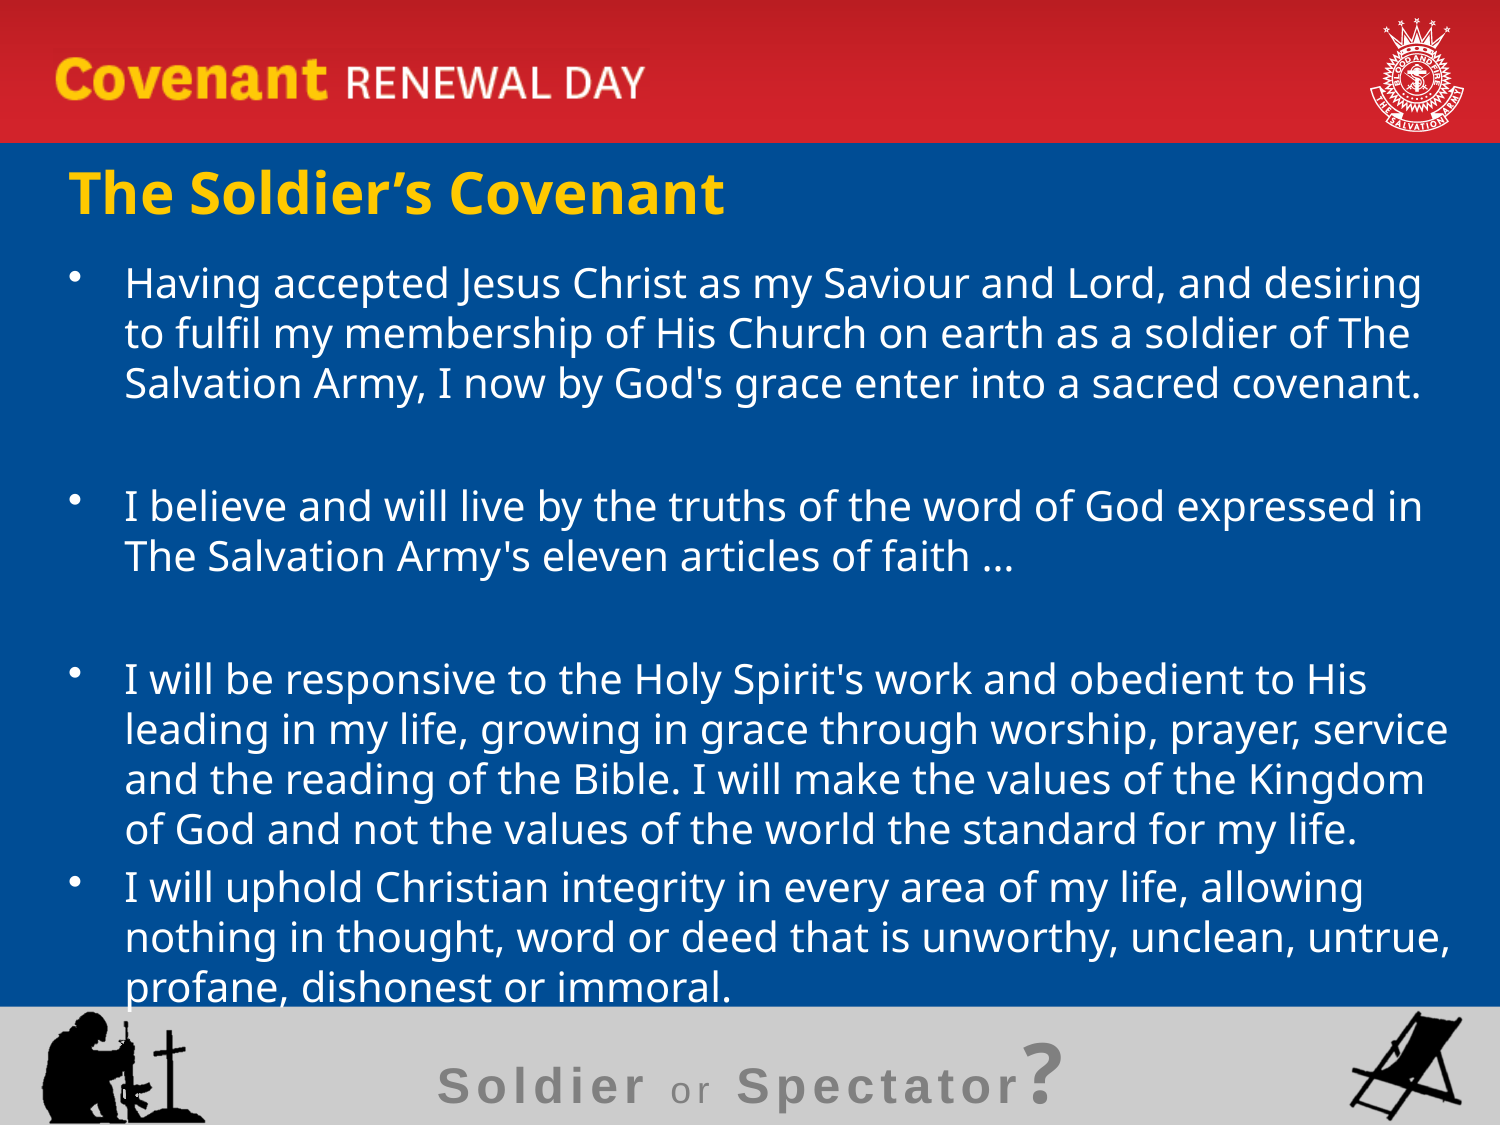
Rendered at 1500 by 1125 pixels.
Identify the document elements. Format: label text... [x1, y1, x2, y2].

title The Soldier’s Covenant [53, 148, 1483, 235]
list Having accepted Jesus Christ as my Saviour and Lord, and desiring to fulfil my membership of His Church on earth as a soldier of The Salvation Army, I now by God's grace enter into a sacred covenant. I believe and will live by the truths of the word of God expressed in The Salvation Army's eleven articles of faith … I will be responsive to the Holy Spirit's work and obedient to His leading in my life, growing in grace through worship, prayer, service and the reading of the Bible. I will make the values of the Kingdom of God and not the values of the world the standard for my life. I will uphold Christian integrity in every area of my life, allowing nothing in thought, word or deed that is unworthy, unclean, untrue, profane, dishonest or immoral. [53, 249, 1483, 1006]
picture [0, 0, 1500, 143]
